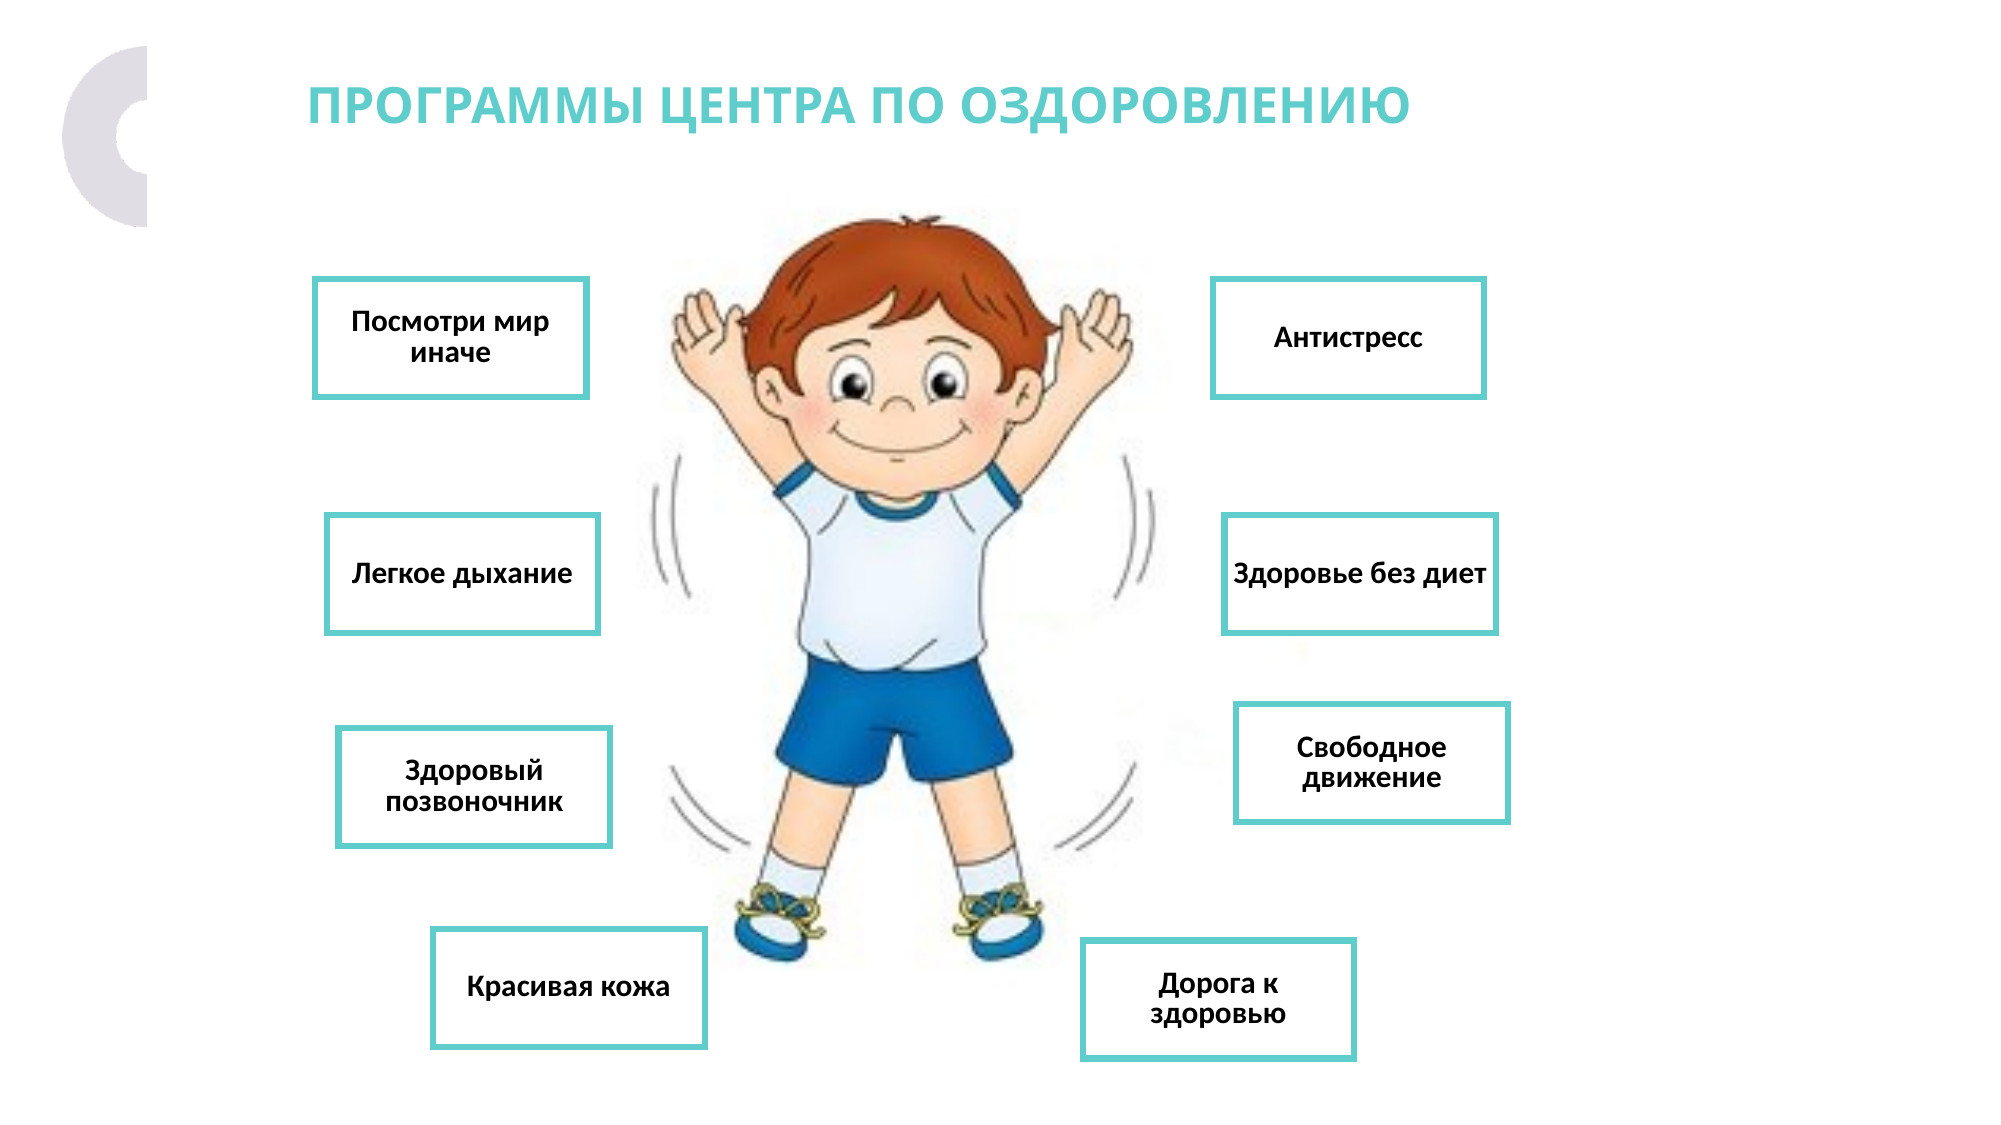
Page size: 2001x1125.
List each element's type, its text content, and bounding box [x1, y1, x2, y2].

text_box Свободное движение [1308, 704, 1508, 823]
text_box Легкое дыхание [326, 515, 562, 634]
text_box Посмотри мир иначе [314, 278, 562, 397]
text_box Здоровье без диет [1308, 515, 1497, 634]
picture [562, 160, 1308, 1013]
picture [61, 46, 147, 227]
text_box Антистресс [1308, 278, 1485, 397]
text_box Красивая кожа [432, 928, 705, 1047]
text_box Дорога к здоровью [1082, 940, 1355, 1059]
text_box ПРОГРАММЫ ЦЕНТРА ПО ОЗДОРОВЛЕНИЮ [184, 66, 1534, 202]
text_box Здоровый позвоночник [338, 727, 562, 846]
